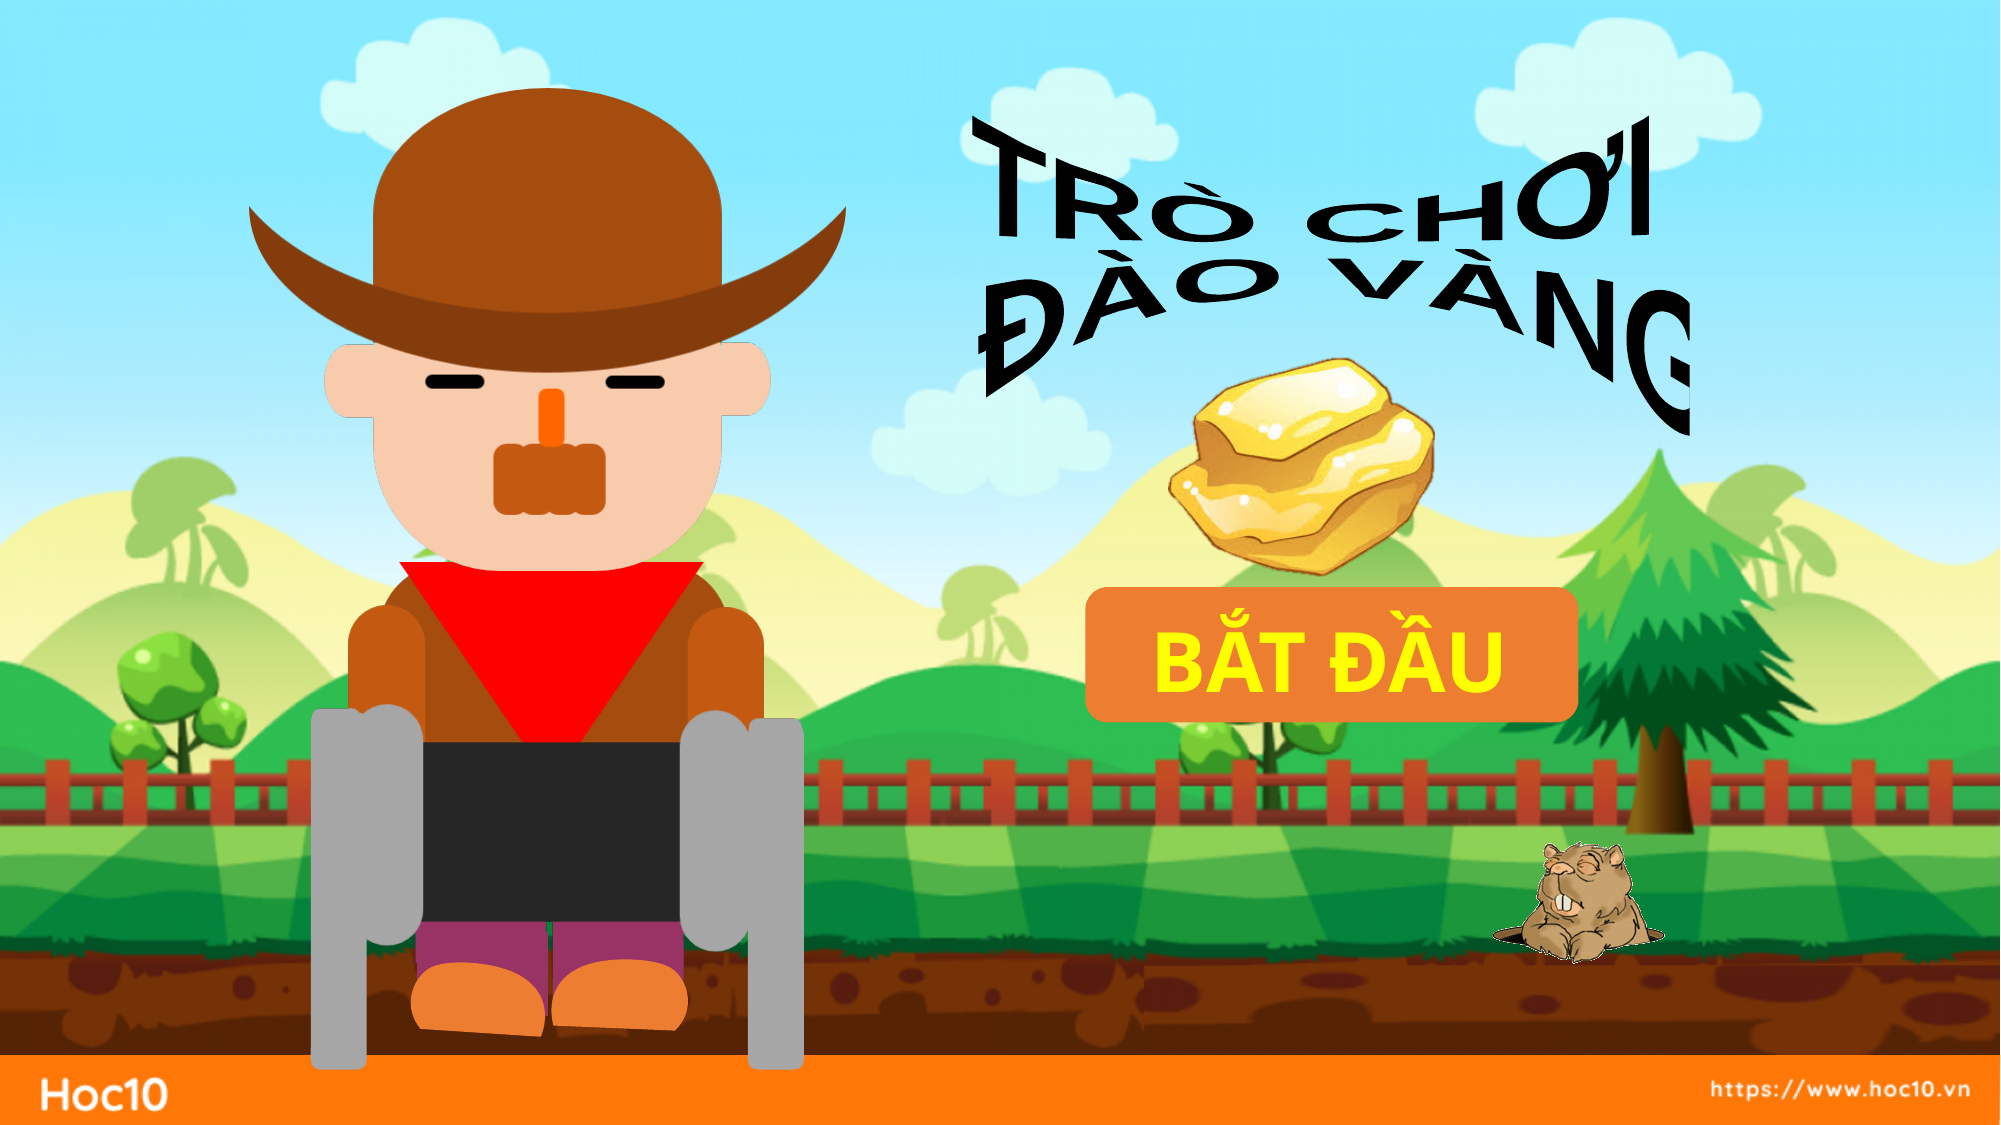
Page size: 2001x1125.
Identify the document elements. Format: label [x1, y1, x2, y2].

text_box [248, 88, 846, 571]
picture [0, 0, 2001, 1125]
text_box [310, 579, 805, 1070]
